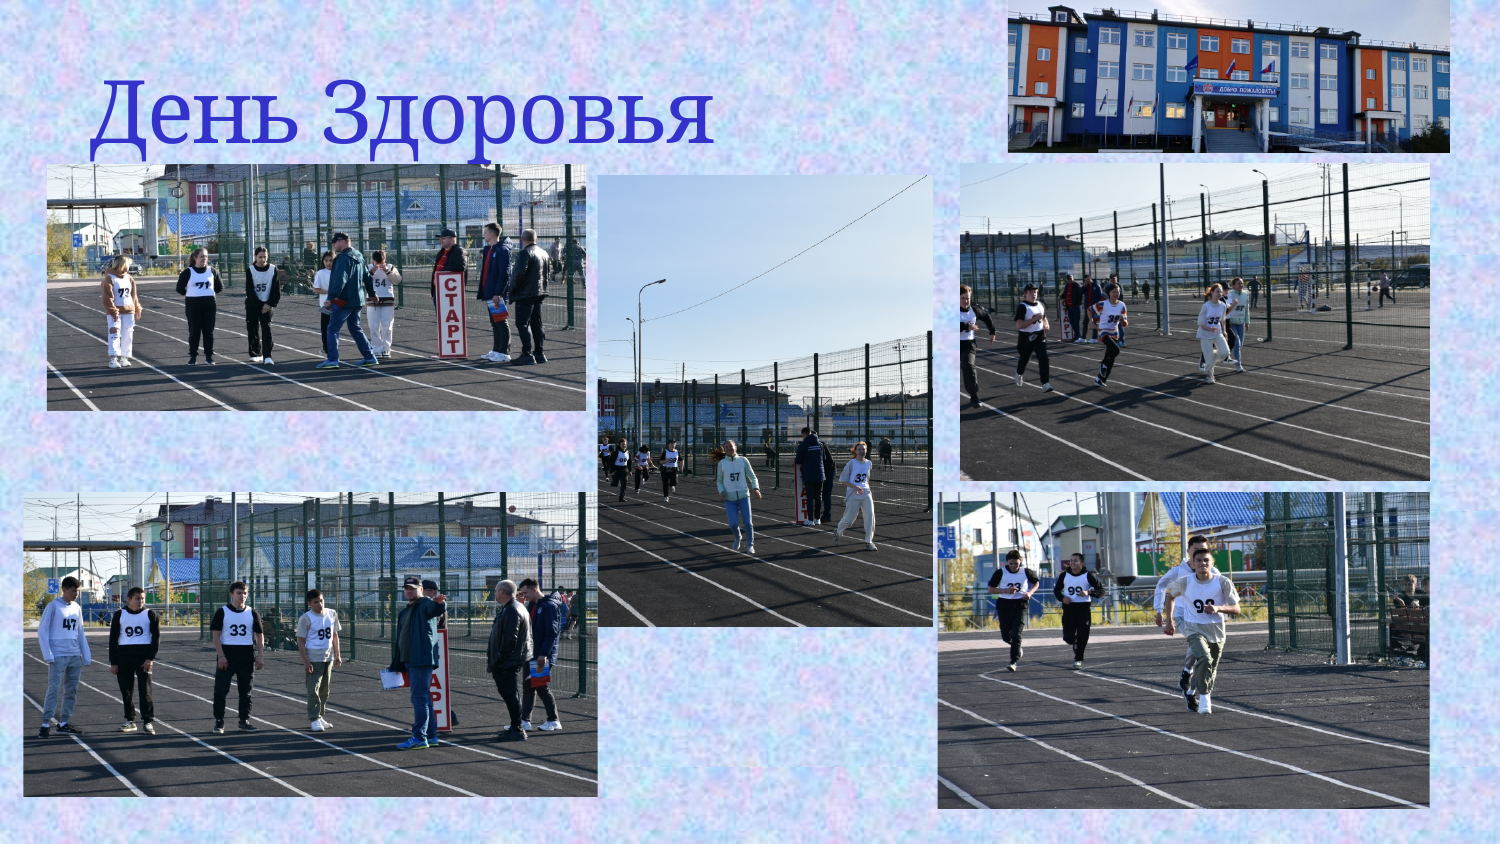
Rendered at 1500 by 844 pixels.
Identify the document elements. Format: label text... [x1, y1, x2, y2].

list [48, 165, 585, 410]
picture [0, 0, 1500, 844]
title День Здоровья [74, 18, 999, 169]
